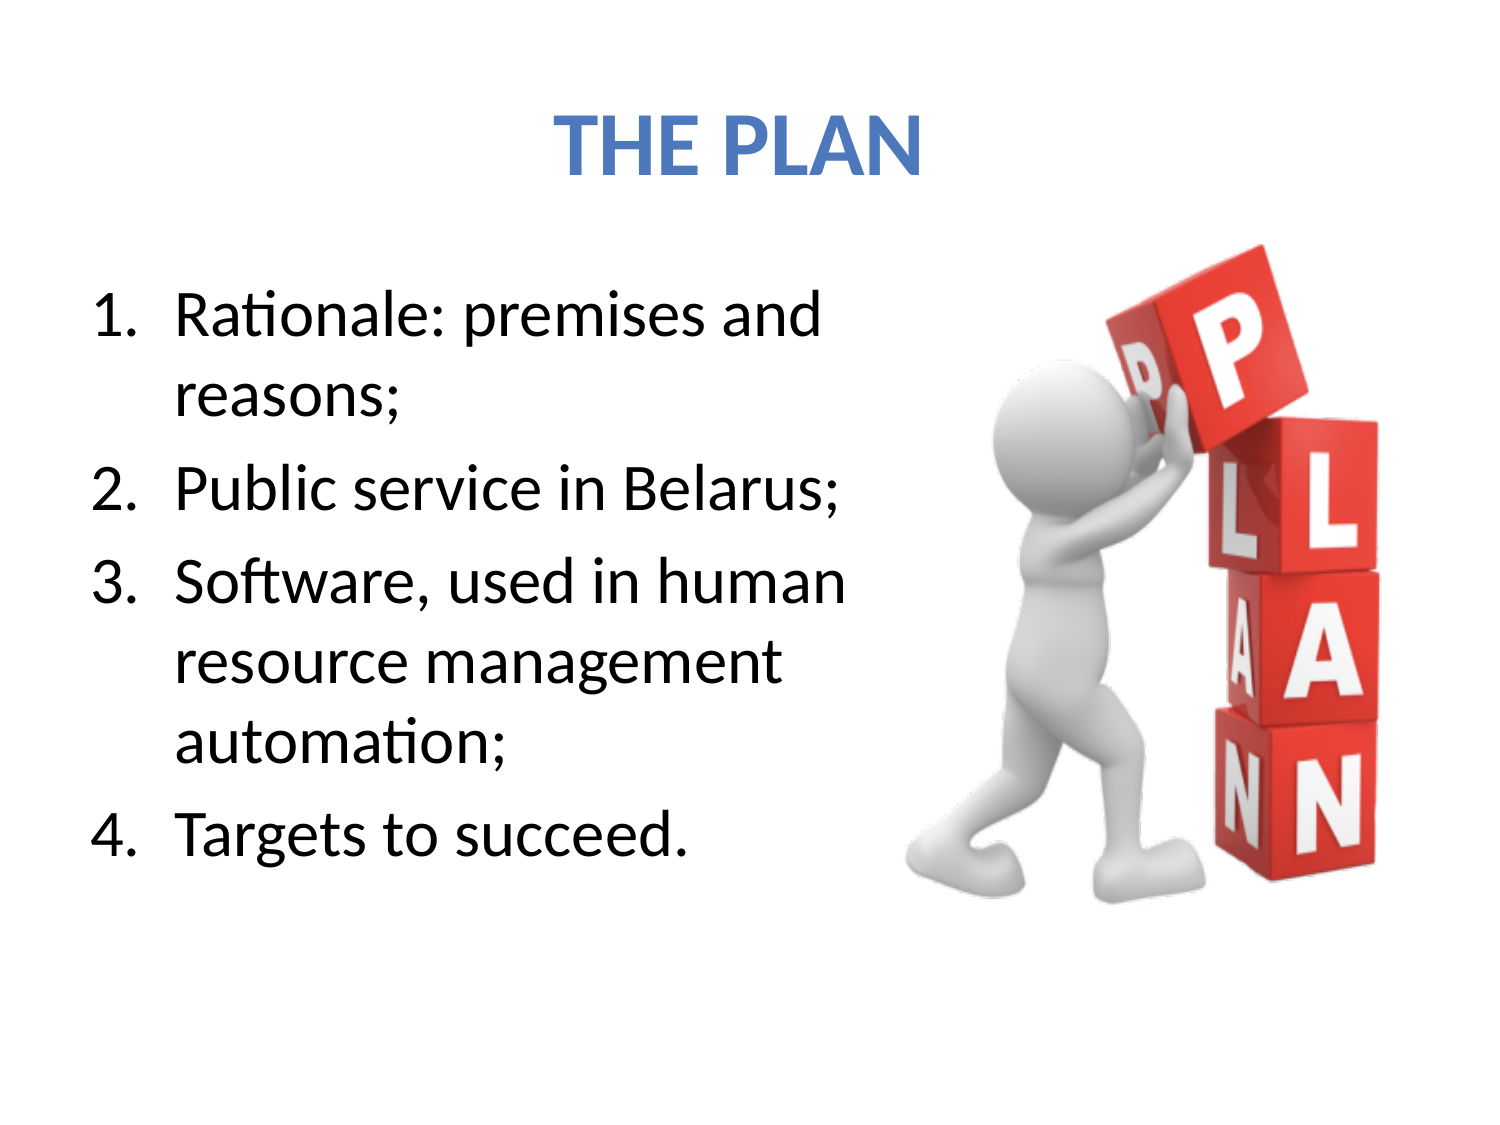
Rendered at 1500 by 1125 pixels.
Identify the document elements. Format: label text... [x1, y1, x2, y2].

list Rationale: premises and reasons; Public service in Belarus; Software, used in human resource management automation; Targets to succeed. [75, 262, 1034, 1005]
picture [761, 243, 1500, 932]
title The plan [75, 45, 1425, 233]
